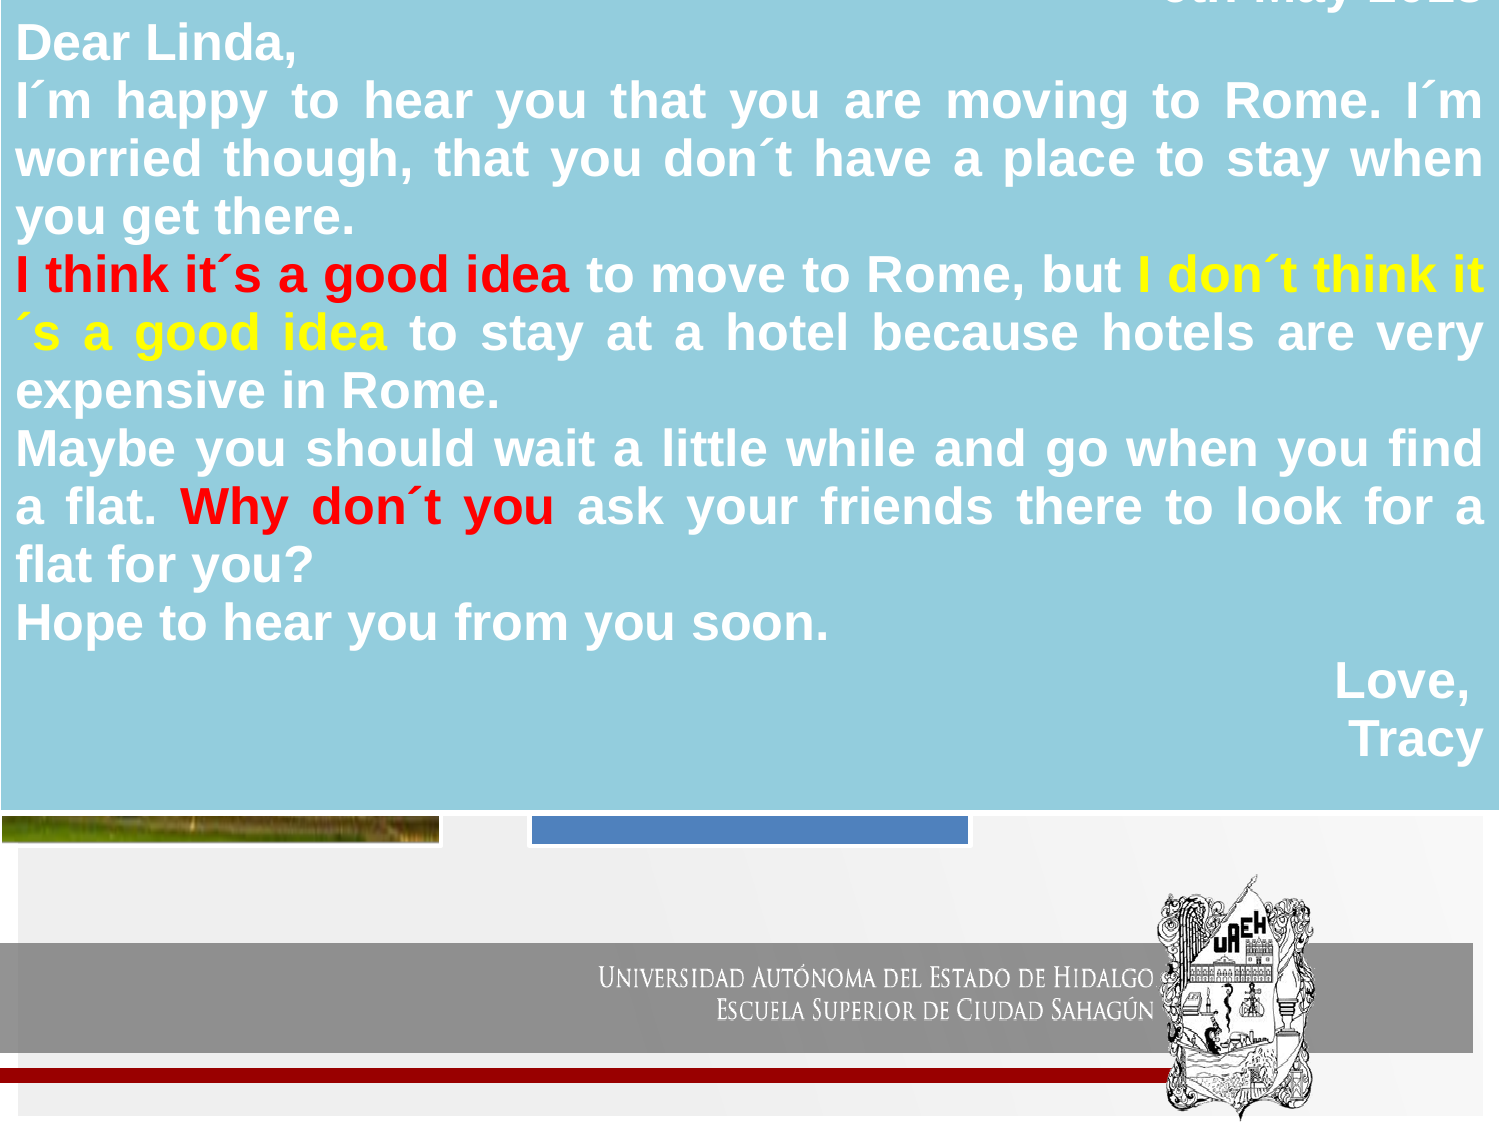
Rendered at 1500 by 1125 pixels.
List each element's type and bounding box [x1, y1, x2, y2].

picture [0, 847, 1500, 1125]
text_box [0, 0, 1500, 847]
